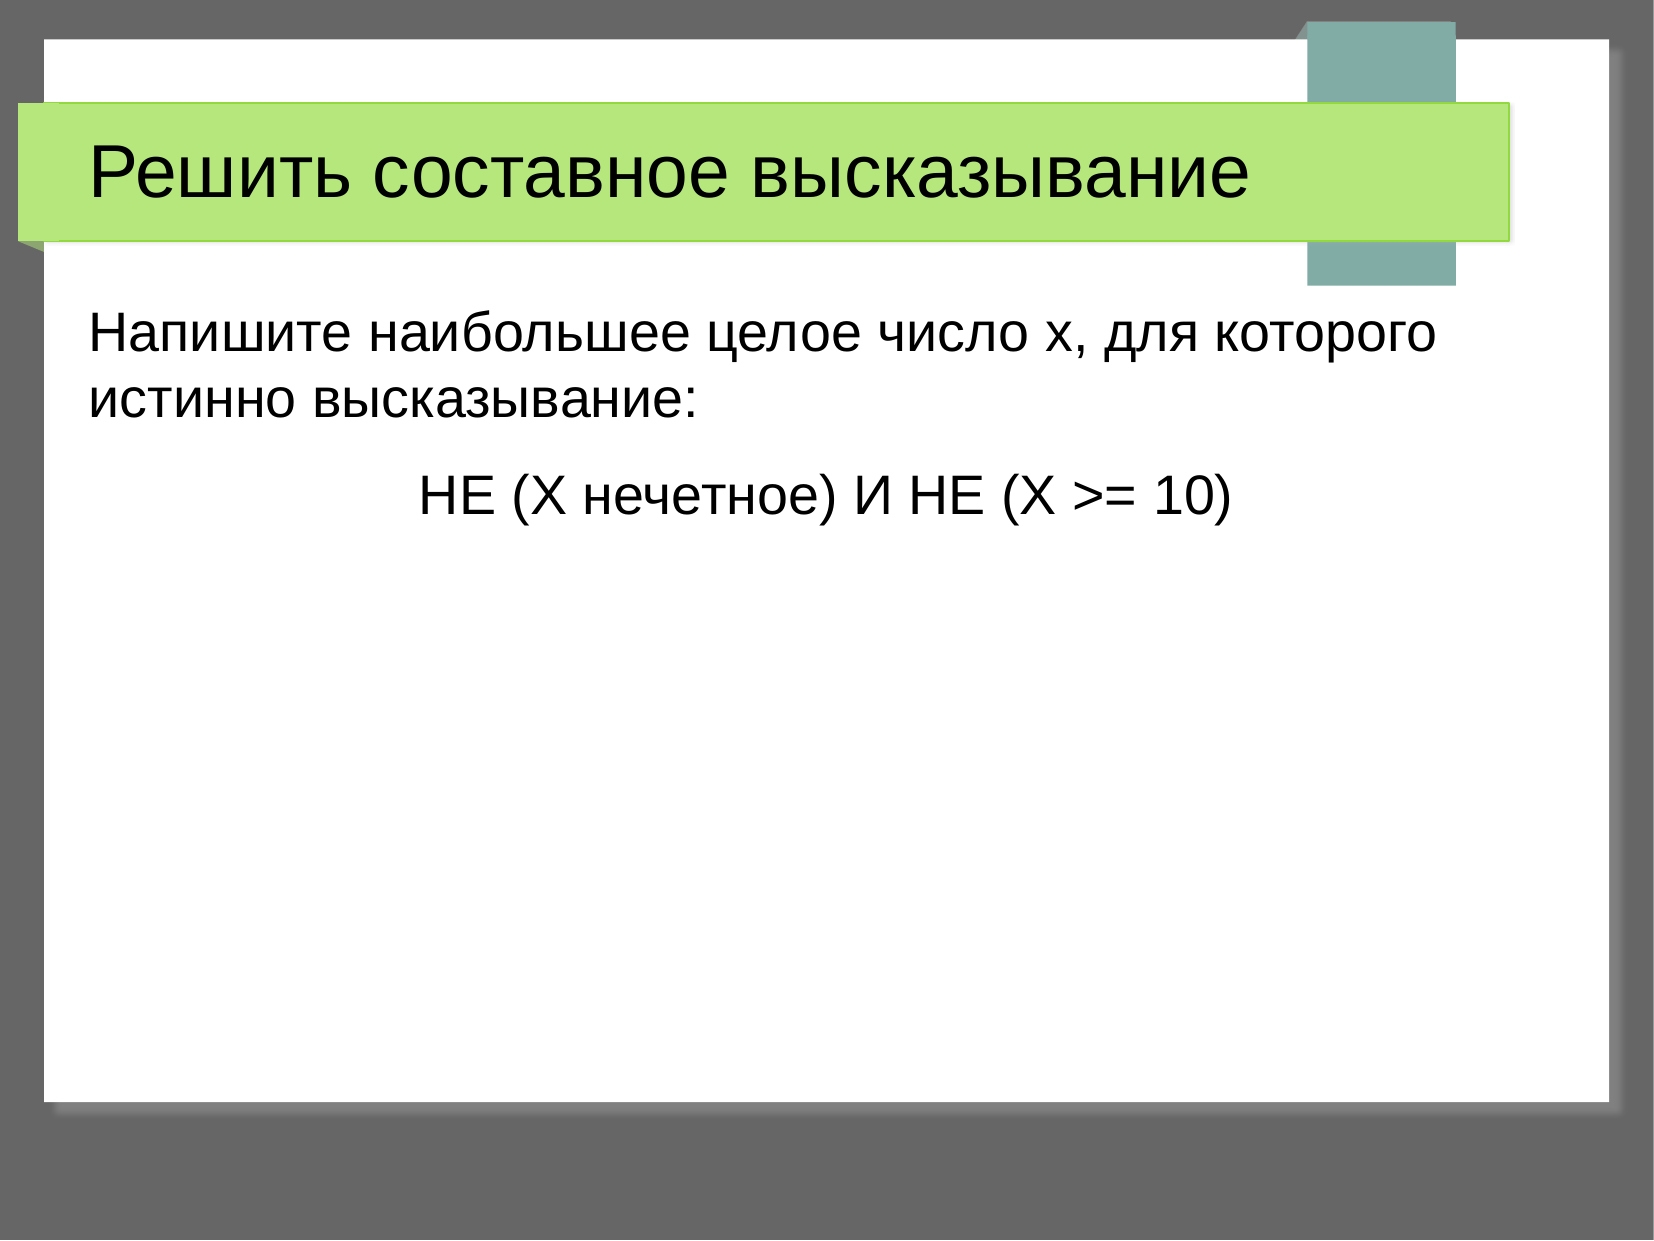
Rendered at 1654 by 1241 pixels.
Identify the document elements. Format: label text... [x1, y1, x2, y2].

list Напишите наибольшее целое число x, для которого истинно высказывание: НЕ (X нечетное) И НЕ (X >= 10) [88, 295, 1565, 1083]
title Решить составное высказывание [88, 98, 1506, 237]
